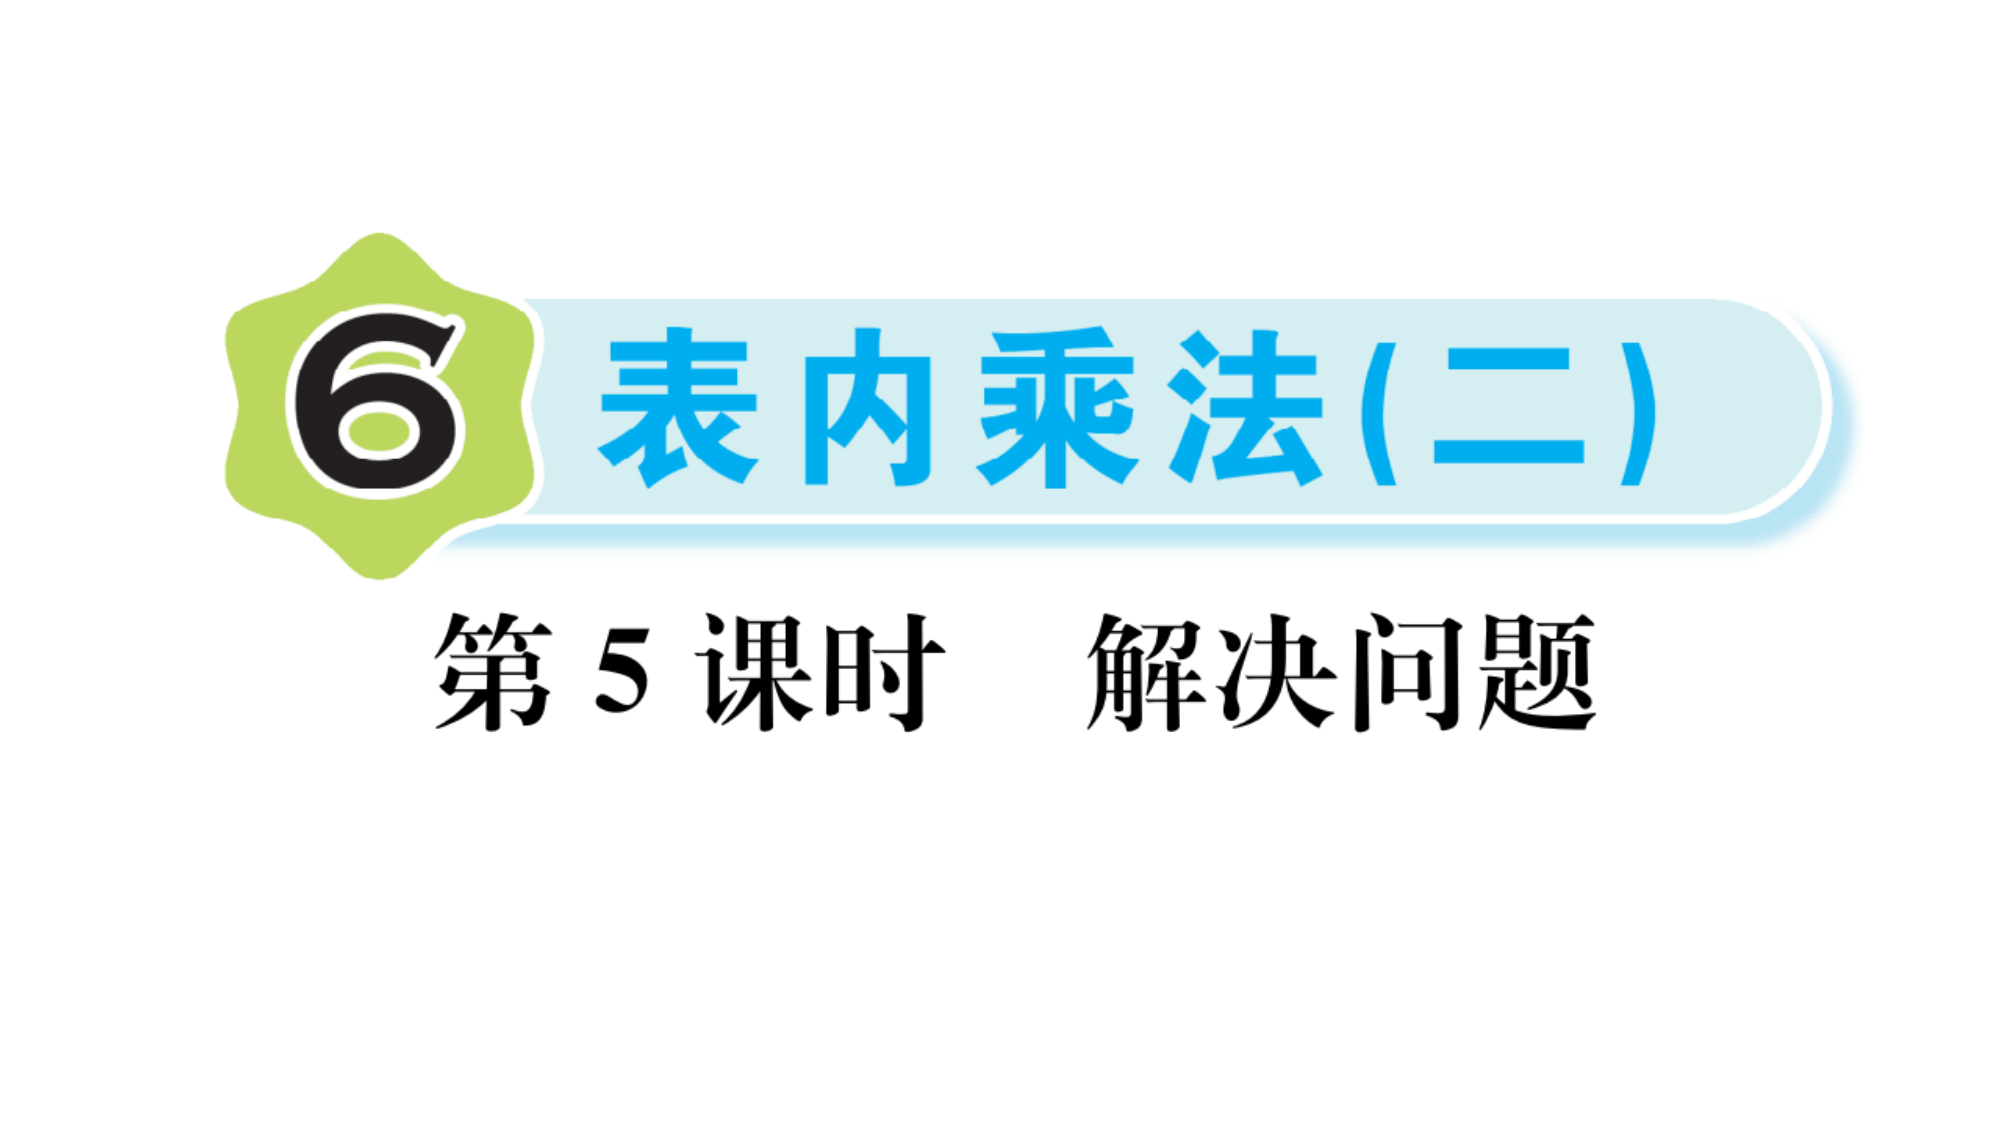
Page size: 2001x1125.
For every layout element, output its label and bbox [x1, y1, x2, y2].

picture [409, 609, 1610, 751]
picture [184, 219, 1871, 594]
